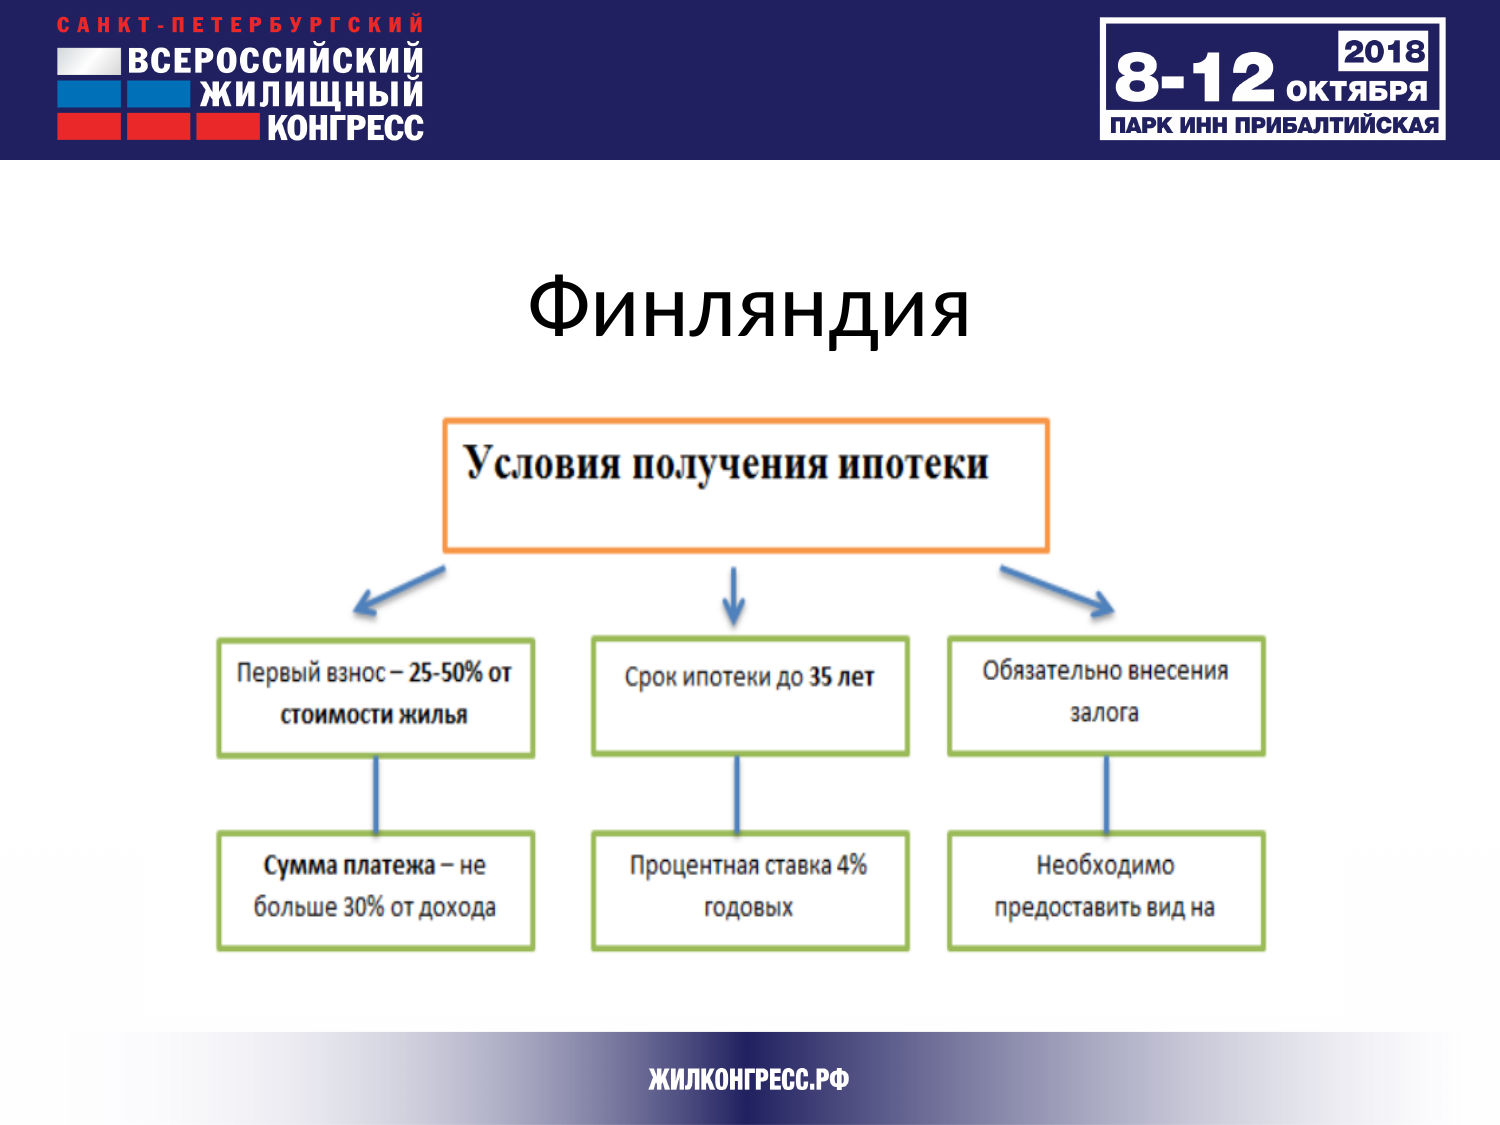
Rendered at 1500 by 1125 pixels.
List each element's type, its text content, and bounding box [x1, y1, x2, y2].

title Финляндия [112, 174, 1388, 426]
picture [0, 0, 1500, 160]
picture [0, 359, 1500, 1125]
